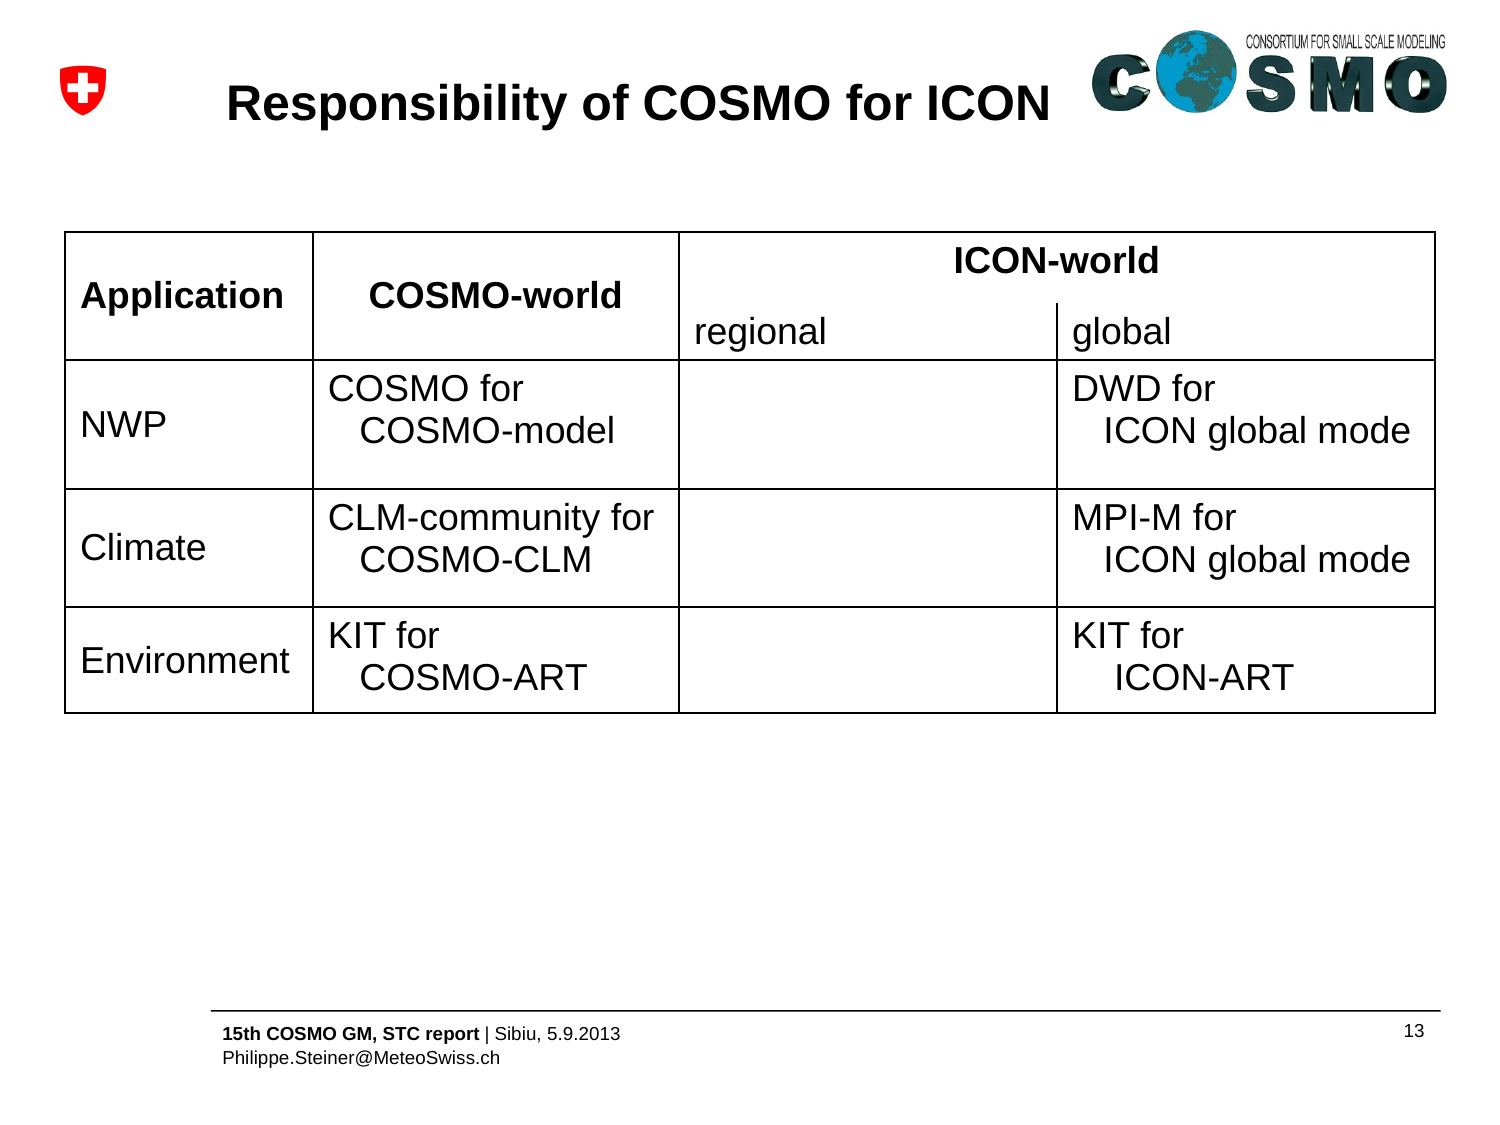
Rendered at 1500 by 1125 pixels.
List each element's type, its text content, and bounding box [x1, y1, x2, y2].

table_cell regional [680, 303, 1056, 359]
table_cell Climate [66, 490, 312, 606]
table_cell DWD for ICON global mode [1058, 361, 1434, 488]
title Responsibility of COSMO for ICON [211, 63, 1436, 226]
table_header Application [66, 233, 312, 359]
table_header ICON-world [680, 233, 1434, 303]
table_cell KIT for ICON-ART [1058, 608, 1434, 712]
table_header COSMO-world [314, 233, 678, 359]
table_cell [680, 608, 1056, 712]
table_cell Environment [66, 608, 312, 712]
picture [1180, 42, 1192, 52]
table_cell CLM-community for COSMO-CLM [314, 490, 678, 606]
picture [1092, 30, 1447, 113]
table_cell NWP [66, 361, 312, 488]
table_cell global [1058, 303, 1434, 359]
table_cell COSMO for COSMO-model [314, 361, 678, 488]
table_cell [680, 361, 1056, 488]
table_cell MPI-M for ICON global mode [1058, 490, 1434, 606]
table_cell KIT for COSMO-ART [314, 608, 678, 712]
table_cell [680, 490, 1056, 606]
